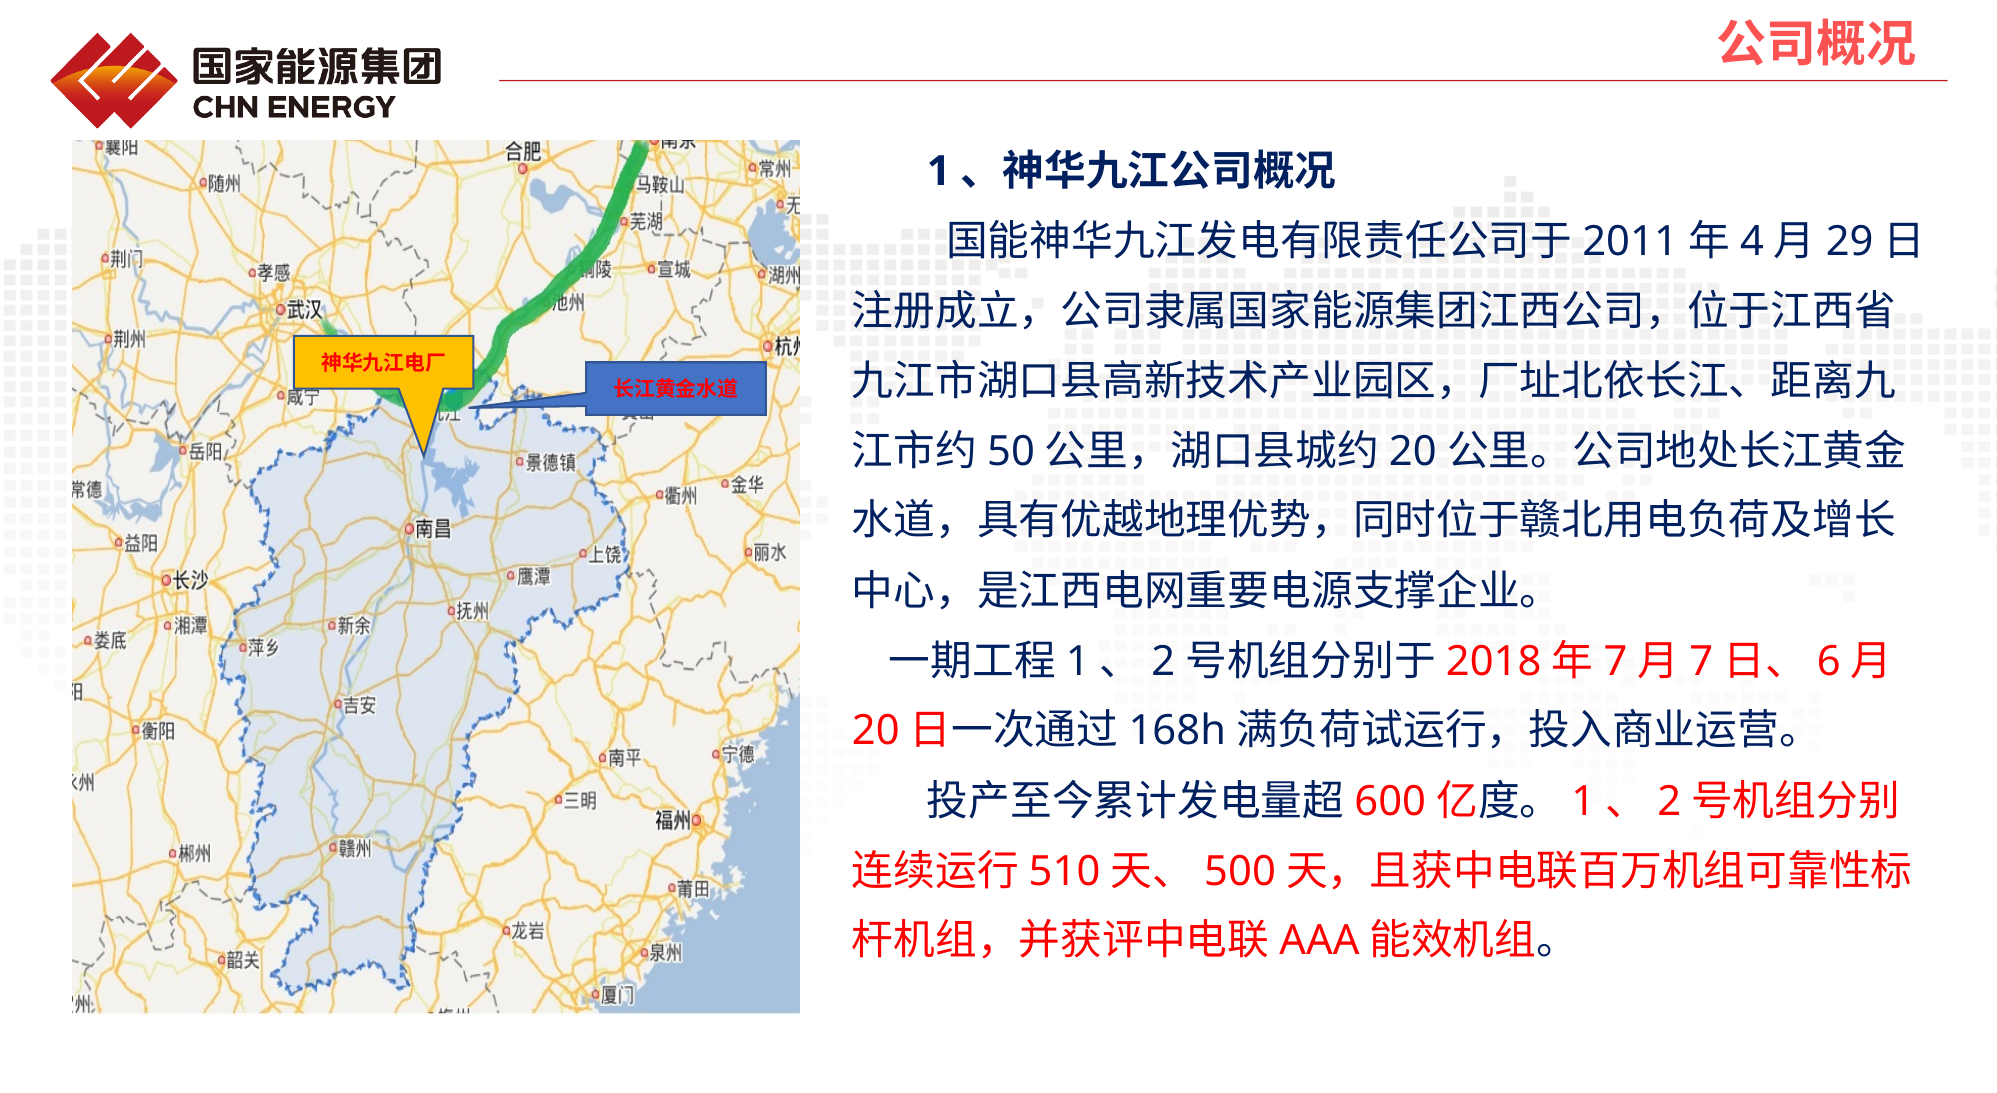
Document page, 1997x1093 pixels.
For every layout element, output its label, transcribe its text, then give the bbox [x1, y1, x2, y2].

title 公司概况 [516, 0, 1932, 79]
text_box 1、神华九江公司概况 国能神华九江发电有限责任公司于2011年4月29日注册成立，公司隶属国家能源集团江西公司，位于江西省九江市湖口县高新技术产业园区，厂址北依长江、距离九江市约50公里，湖口县城约20公里。公司地处长江黄金水道，具有优越地理优势，同时位于赣北用电负荷及增长中心，是江西电网重要电源支撑企业。 一期工程1、2号机组分别于2018年7月7日、6月20日一次通过168h满负荷试运行，投入商业运营。 投产至今累计发电量超600亿度。1、2号机组分别连续运行510天、500天，且获中电联百万机组可靠性标杆机组，并获评中电联AAA能效机组。 [799, 116, 1944, 1042]
picture [50, 32, 1948, 129]
picture [72, 140, 800, 1017]
